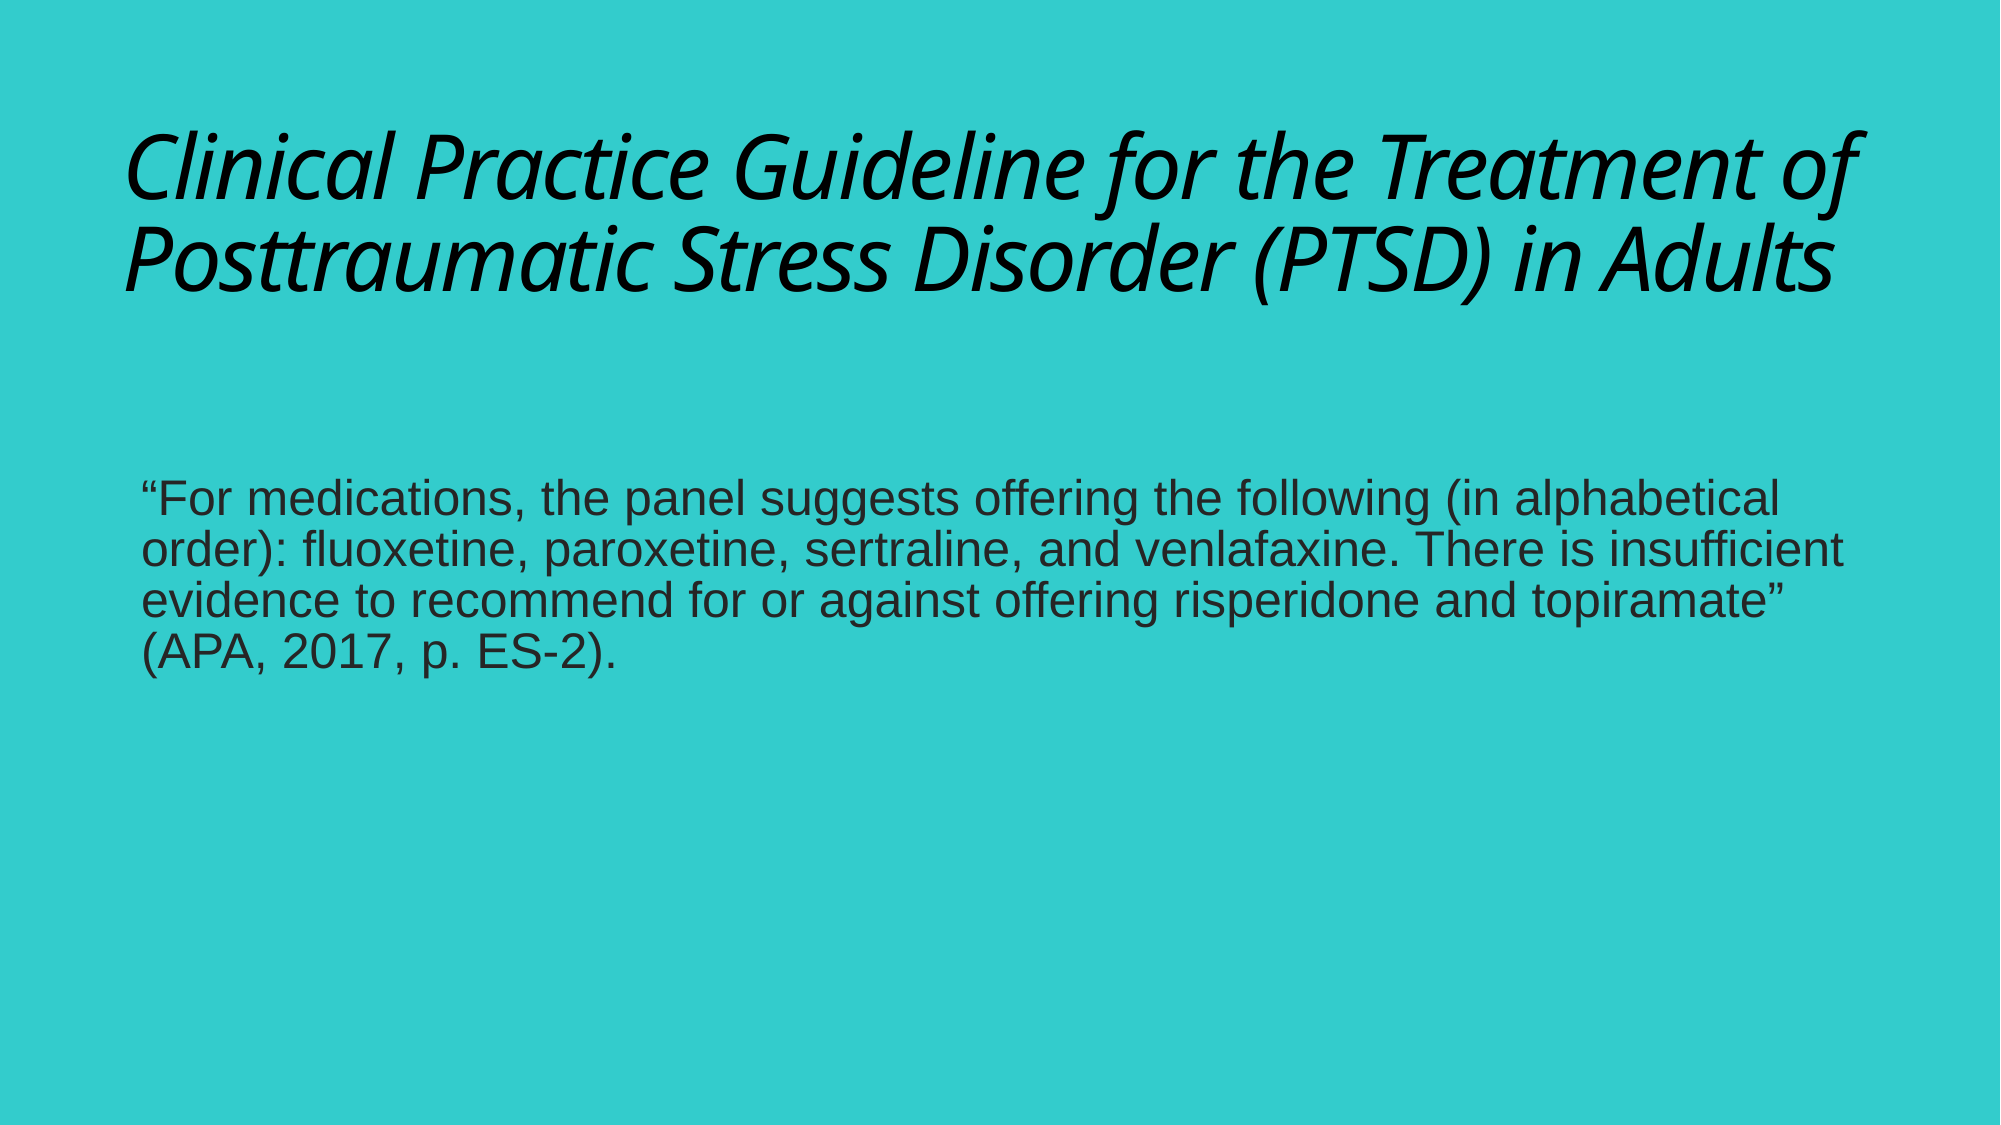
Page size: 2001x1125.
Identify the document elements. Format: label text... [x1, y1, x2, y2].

list “For medications, the panel suggests offering the following (in alphabetical order): fluoxetine, paroxetine, sertraline, and venlafaxine. There is insufficient evidence to recommend for or against offering risperidone and topiramate” (APA, 2017, p. ES-2). [111, 329, 1876, 948]
title Clinical Practice Guideline for the Treatment of Posttraumatic Stress Disorder (PTSD) in Adults [107, 81, 1875, 354]
